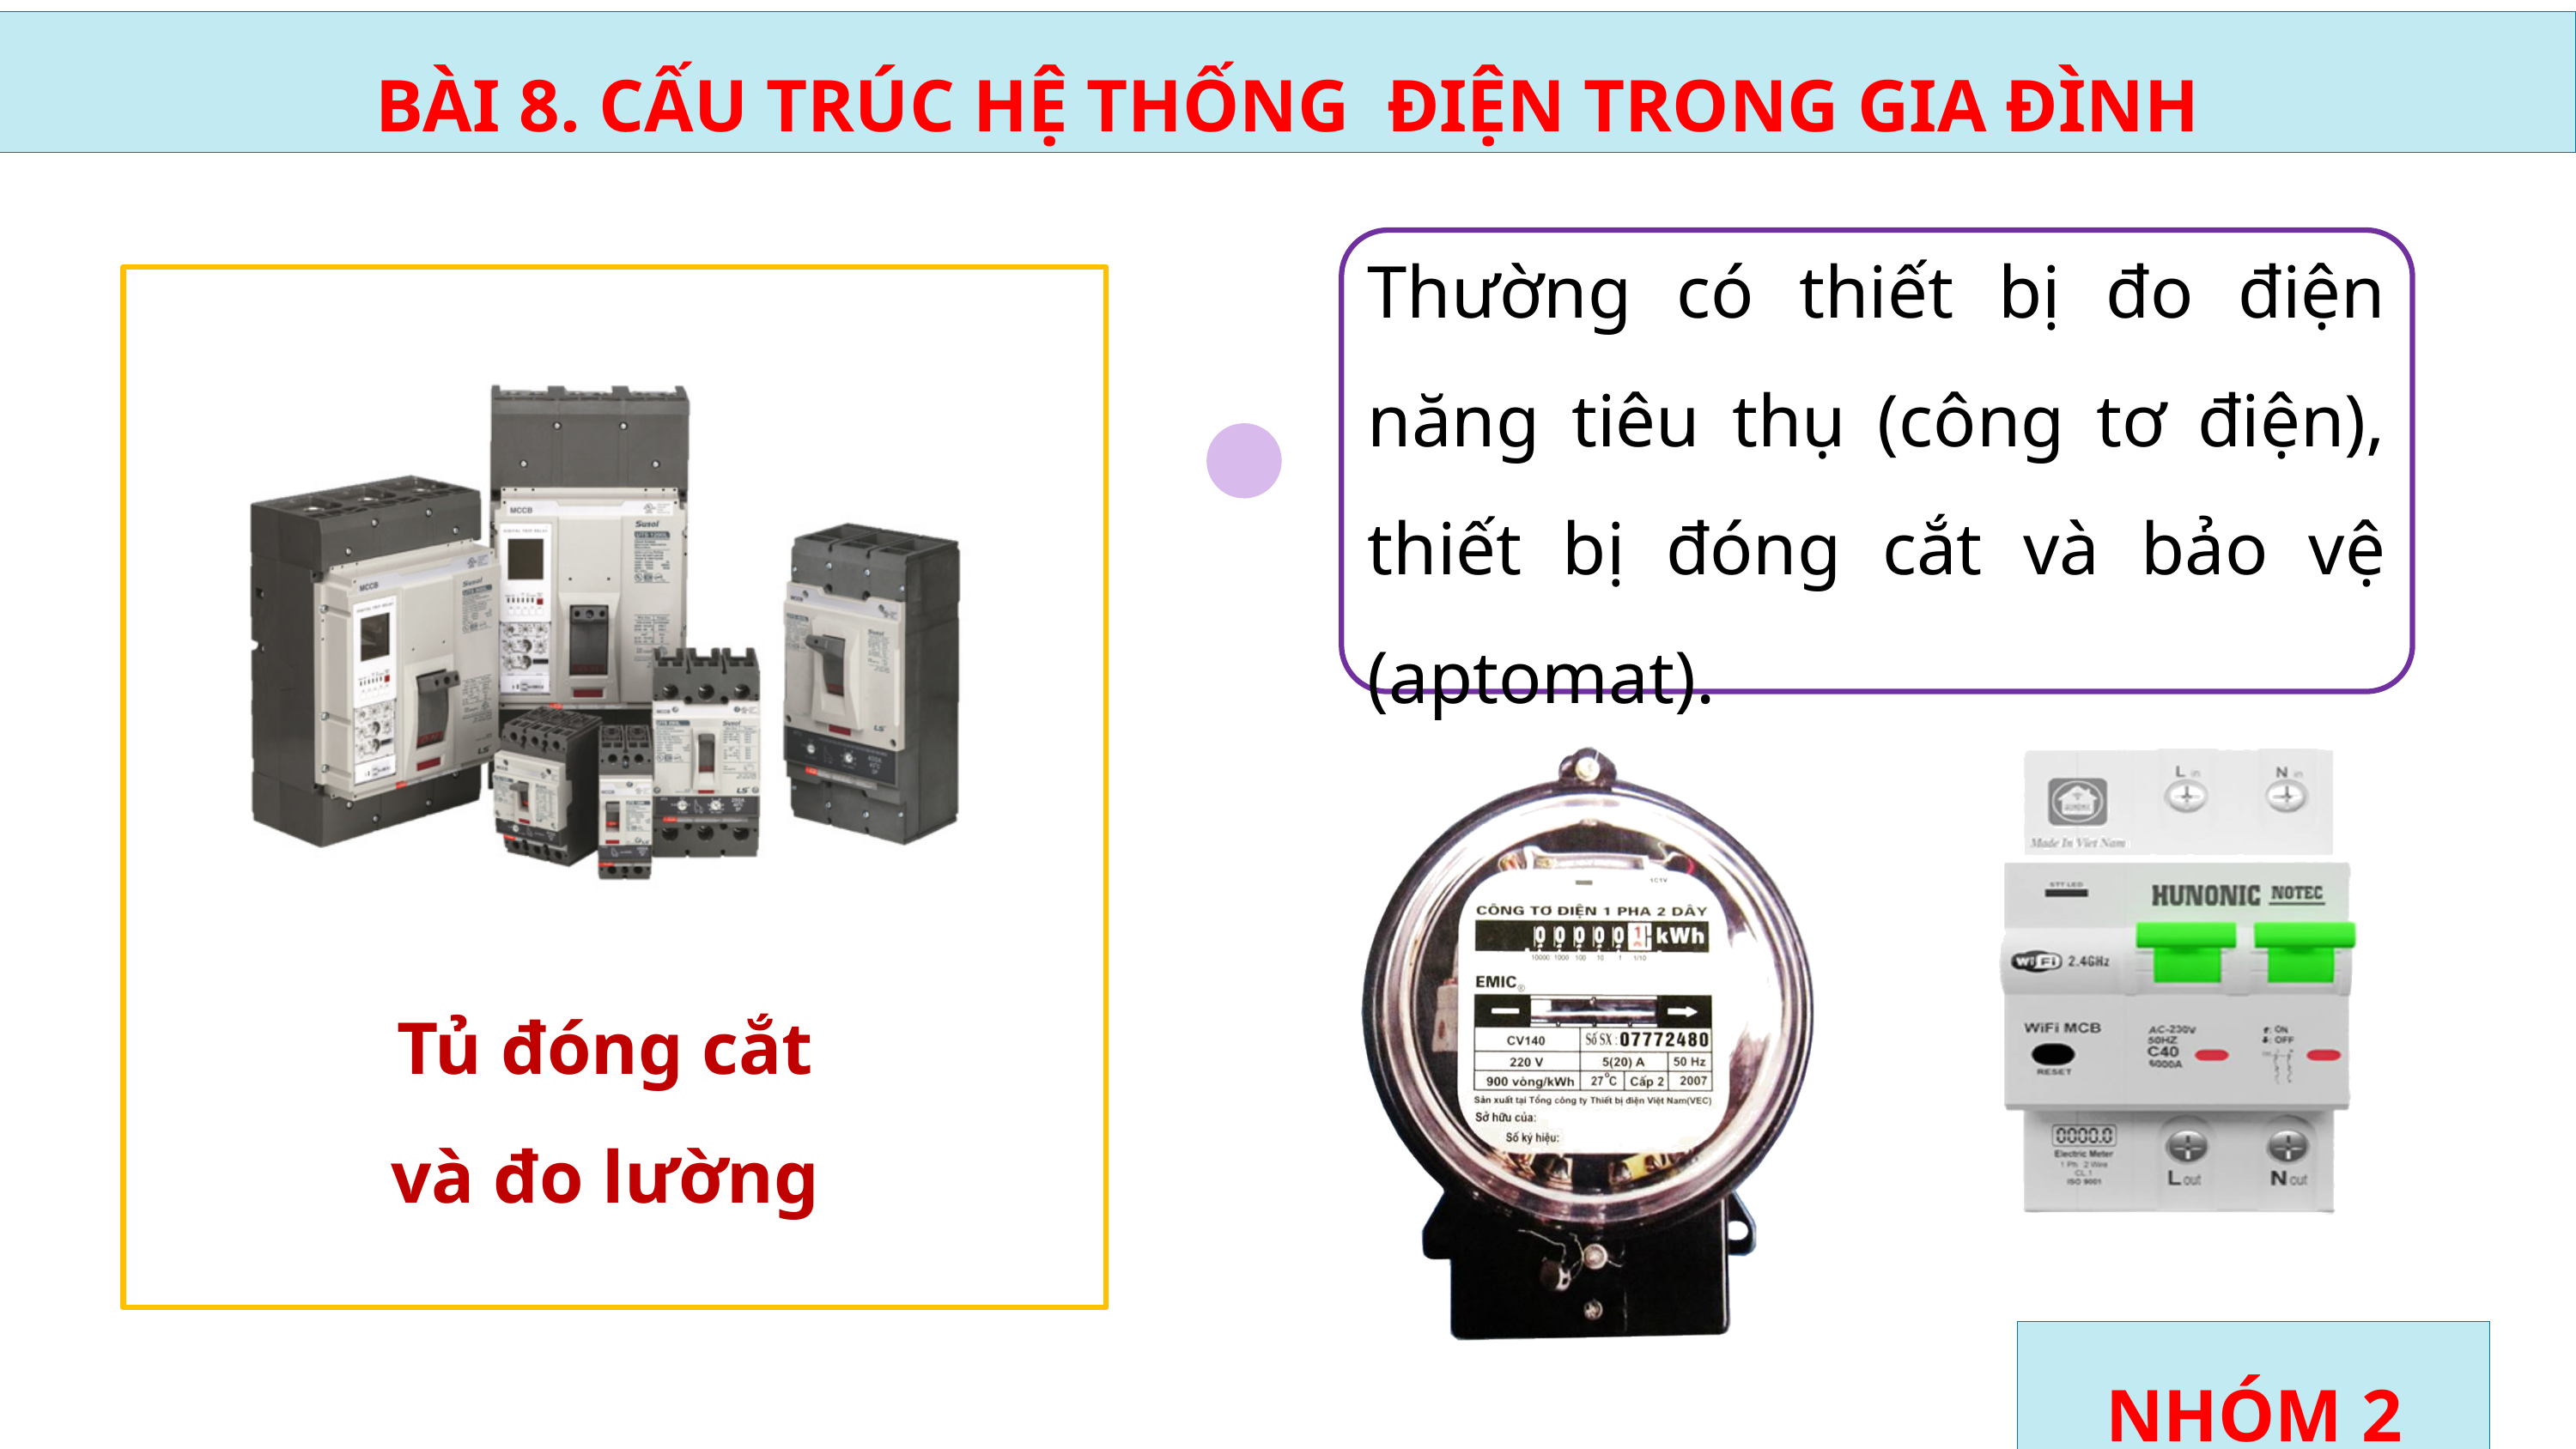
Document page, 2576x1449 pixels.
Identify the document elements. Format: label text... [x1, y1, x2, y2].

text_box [1206, 229, 2413, 692]
text_box BÀI 8. CẤU TRÚC HỆ THỐNG ĐIỆN TRONG GIA ĐÌNH [0, 11, 2576, 153]
text_box NHÓM 2 [2017, 1321, 2490, 1449]
picture [1835, 691, 2543, 1261]
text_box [123, 266, 1107, 1308]
picture [1335, 743, 1832, 1357]
